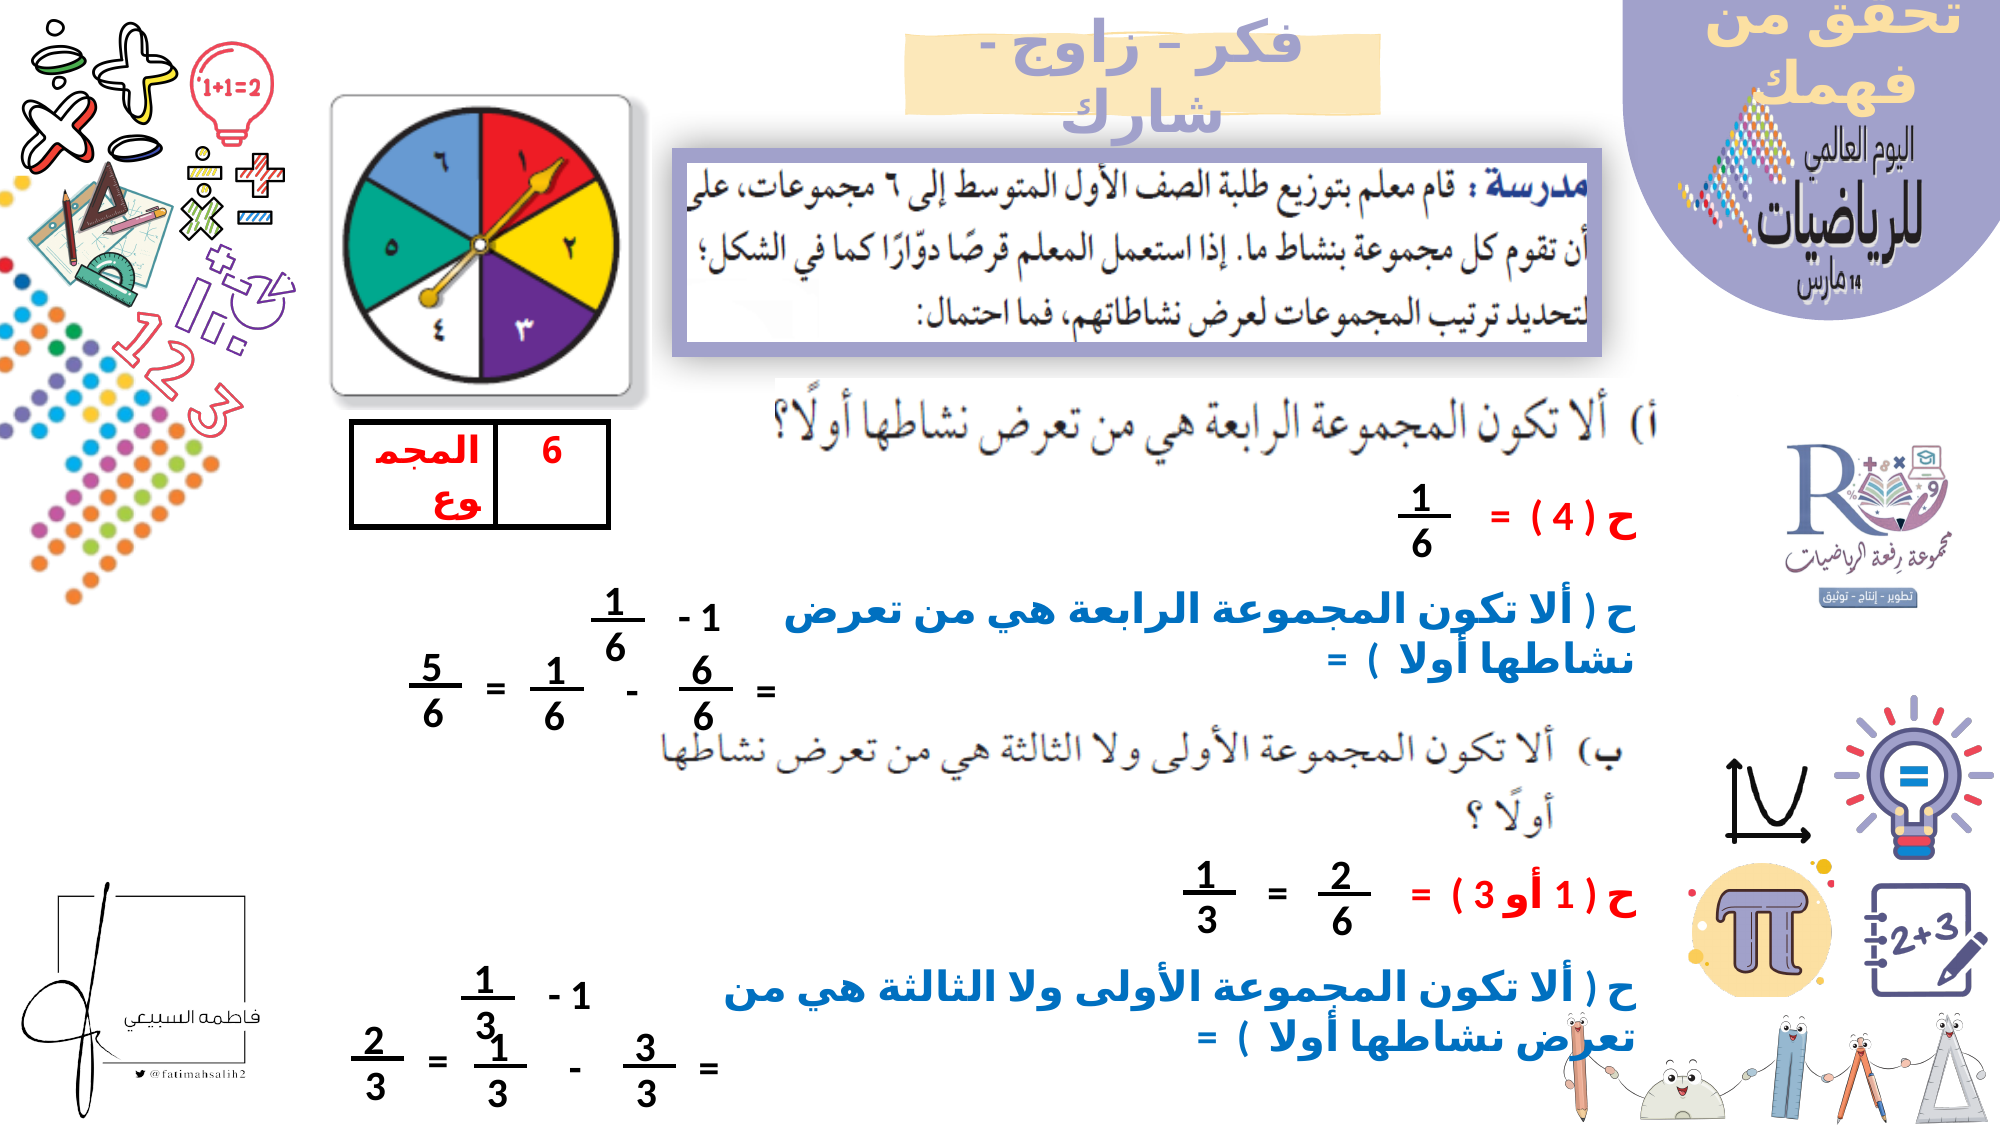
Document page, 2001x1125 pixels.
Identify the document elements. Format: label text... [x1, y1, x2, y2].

picture [679, 155, 1595, 350]
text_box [438, 1012, 748, 1124]
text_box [426, 944, 646, 1012]
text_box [1243, 840, 1402, 952]
text_box ح ( ألا تكون المجموعة الرابعة هي من تعرض نشاطها أولا ) = [776, 574, 1651, 690]
picture [775, 378, 1662, 471]
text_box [316, 1005, 476, 1117]
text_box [495, 635, 804, 747]
text_box فكر – زاوج - شارك [904, 31, 1381, 117]
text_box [1362, 471, 1481, 574]
table_header المجموع [354, 425, 493, 524]
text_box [556, 566, 776, 635]
picture [9, 877, 285, 1125]
table_header 6 [498, 425, 606, 524]
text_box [374, 632, 534, 744]
picture [320, 91, 652, 410]
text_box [1147, 839, 1266, 951]
text_box ح ( 4 ) = [1481, 481, 1651, 547]
picture [295, 278, 300, 291]
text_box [1563, 695, 1994, 1125]
picture [1715, 388, 2001, 644]
text_box ح ( 1 أو 3 ) = [1402, 859, 1563, 925]
text_box ح ( ألا تكون المجموعة الأولى ولا الثالثة هي من تعرض نشاطها أولا ) = [646, 952, 1563, 1068]
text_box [1622, 0, 2000, 321]
picture [656, 722, 1626, 840]
picture [1678, 49, 1929, 333]
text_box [0, 19, 295, 609]
